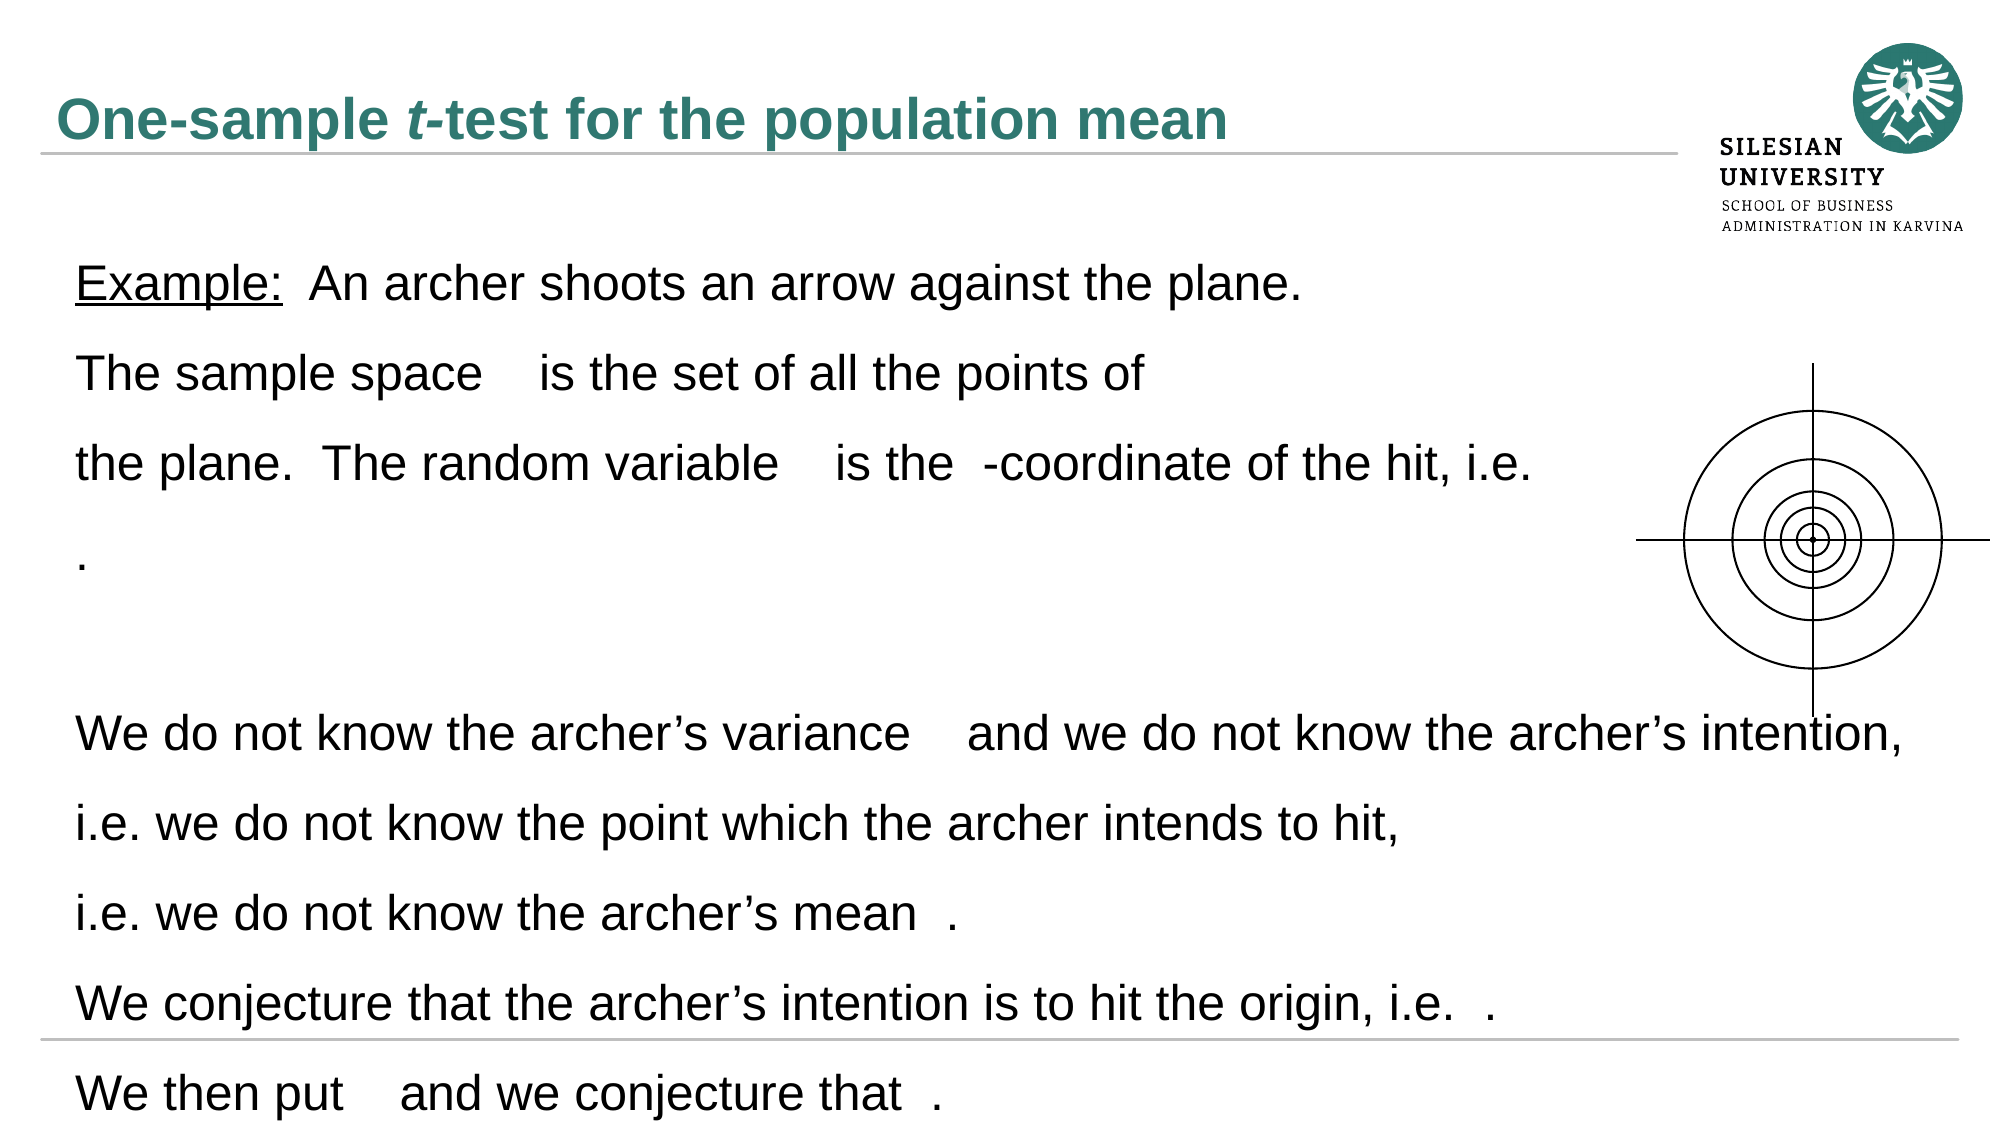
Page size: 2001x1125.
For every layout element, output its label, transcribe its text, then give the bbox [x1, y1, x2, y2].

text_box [1635, 362, 1991, 717]
title One-sample t-test for the population mean [41, 73, 1636, 150]
picture [1720, 43, 1963, 231]
